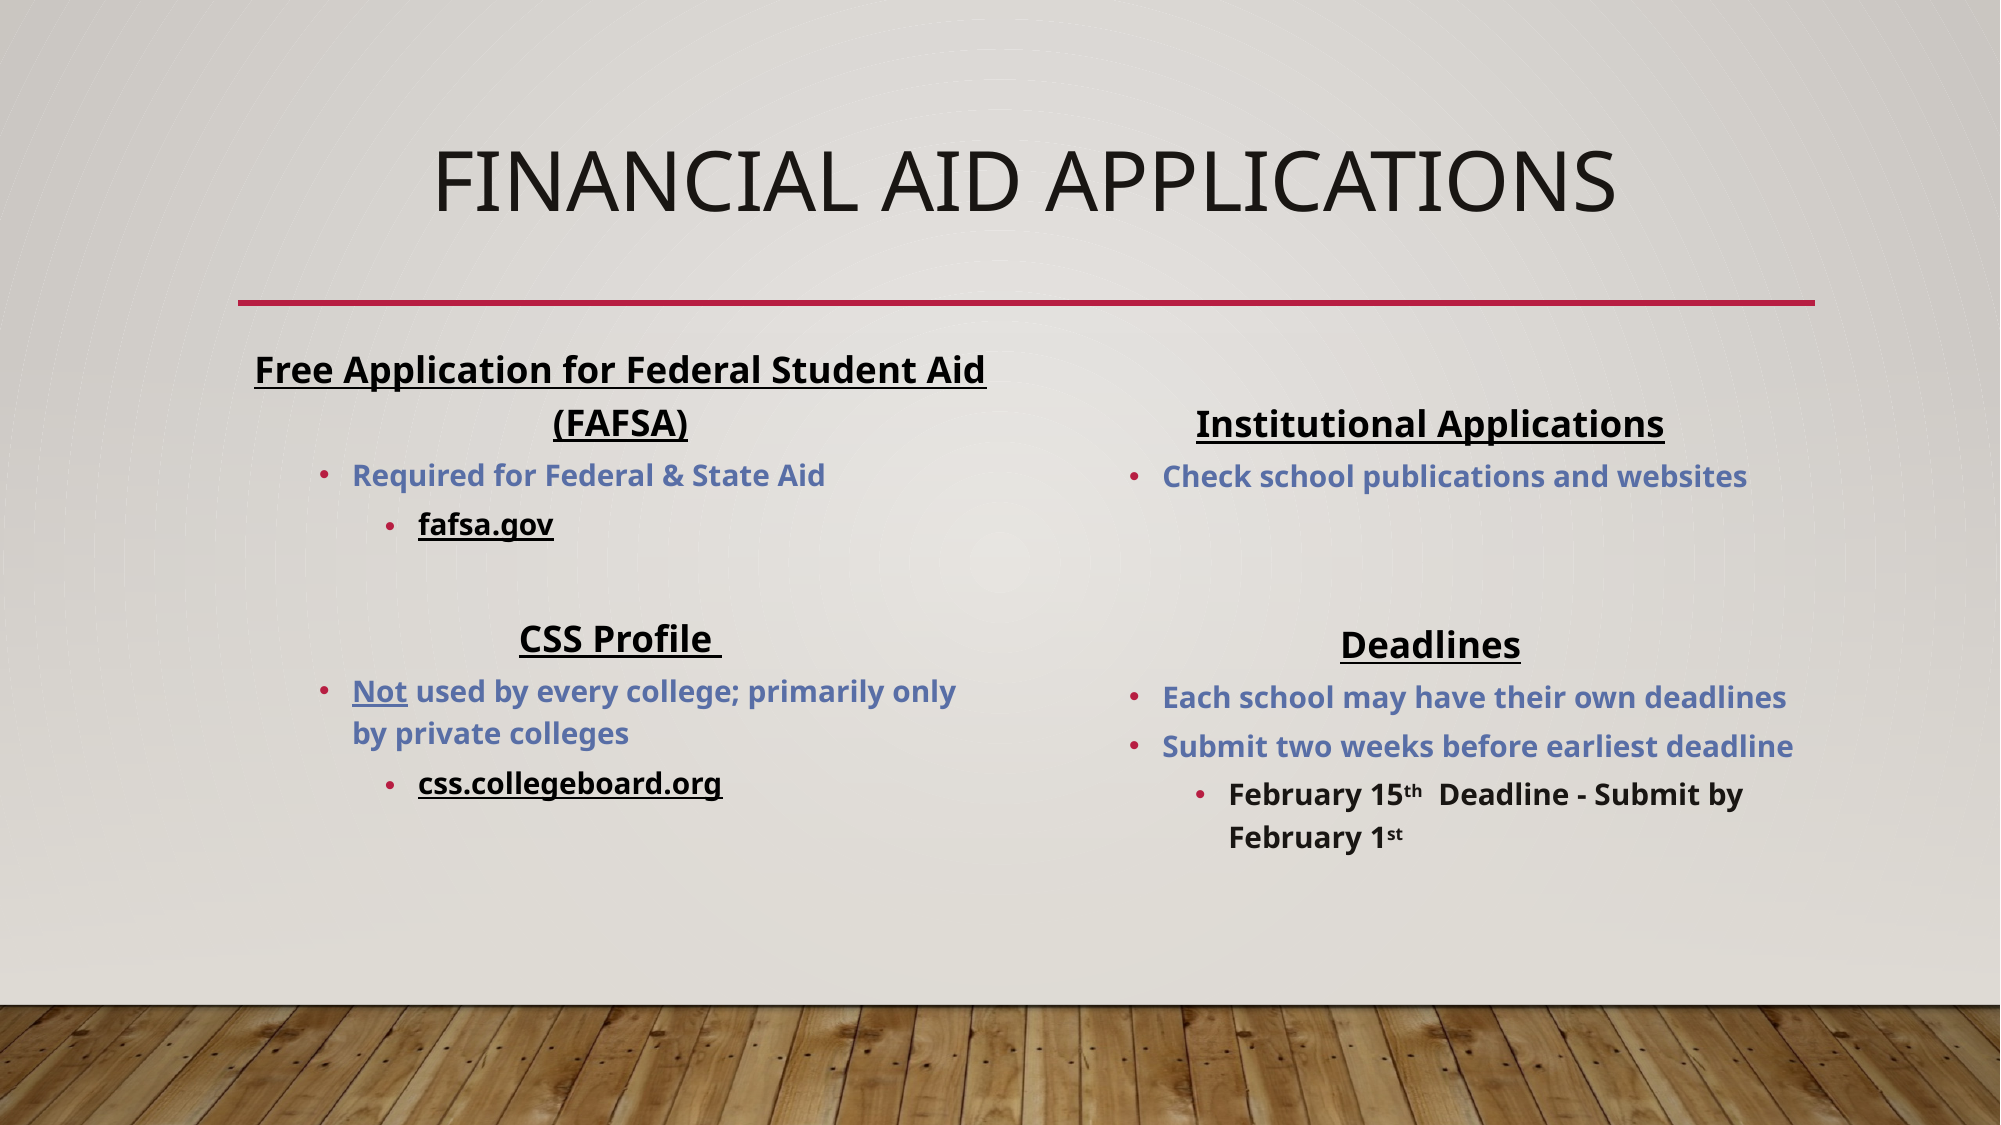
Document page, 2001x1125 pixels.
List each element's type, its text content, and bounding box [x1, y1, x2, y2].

list Free Application for Federal Student Aid (FAFSA) Required for Federal & State Aid fafsa.gov CSS Profile Not used by every college; primarily only by private colleges css.collegeboard.org Institutional Applications Check school publications and websites Deadlines Each school may have their own deadlines Submit two weeks before earliest deadline February 15th Deadline - Submit by February 1st [238, 330, 1814, 969]
picture [0, 1005, 2000, 1125]
title Financial Aid Applications [238, 131, 1814, 305]
